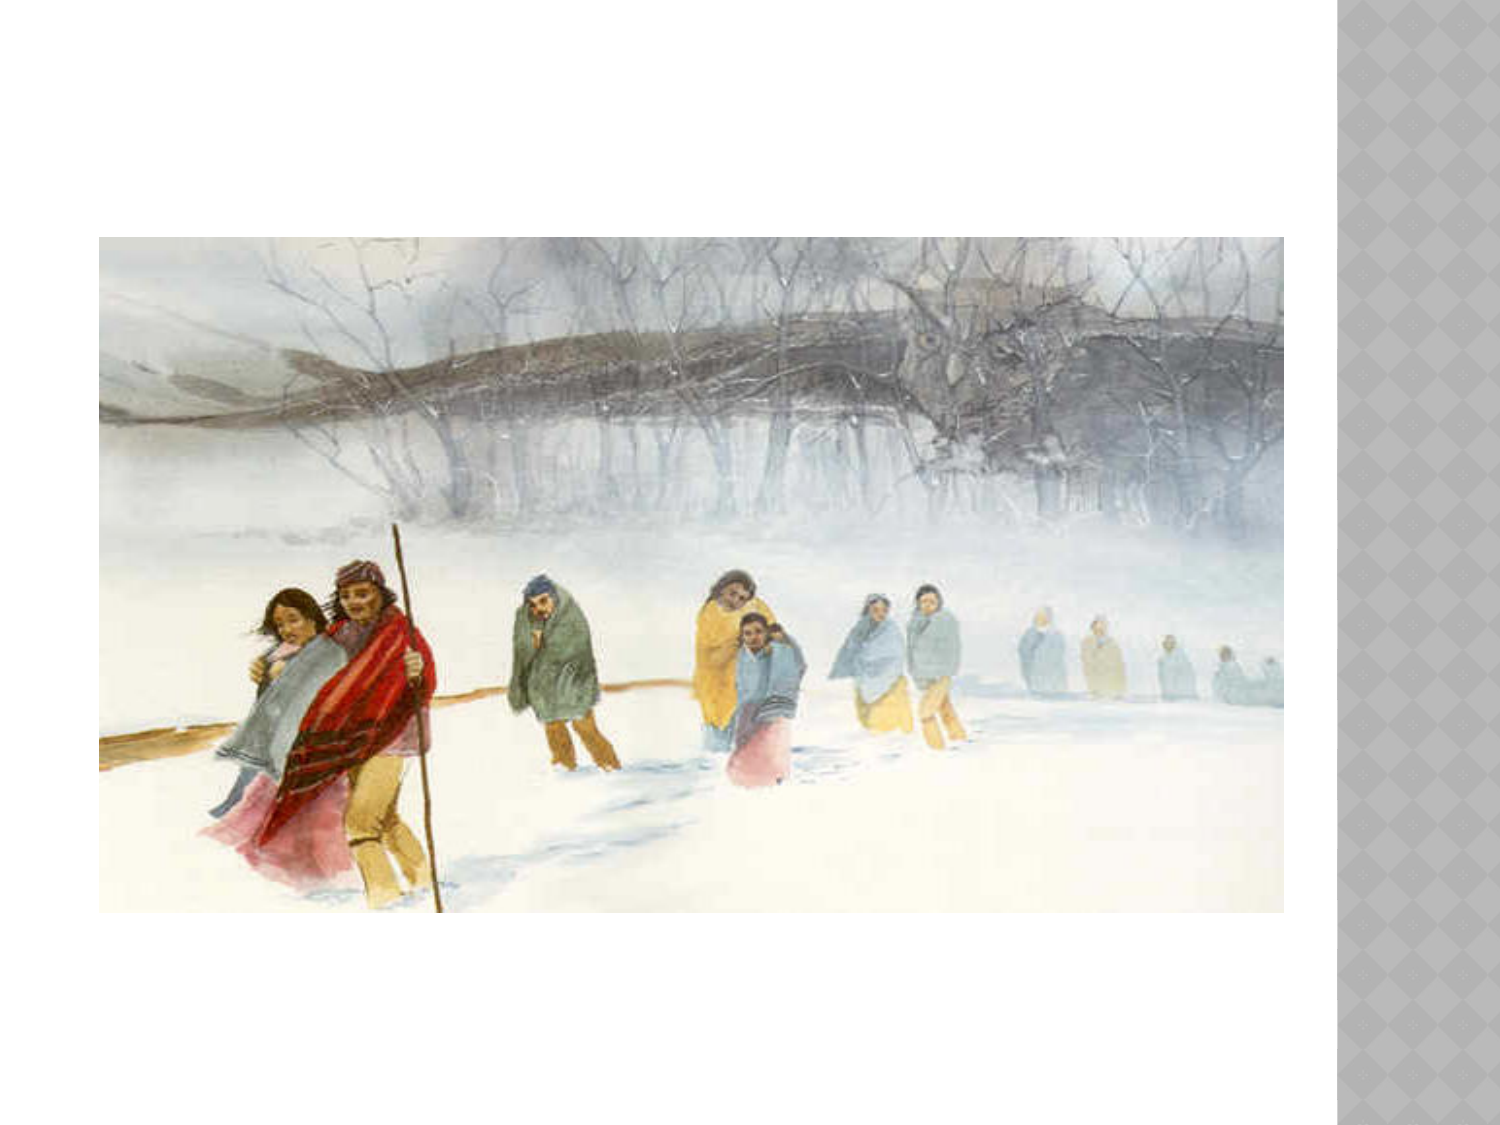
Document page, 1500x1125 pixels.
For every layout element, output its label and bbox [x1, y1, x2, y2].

picture [99, 237, 1285, 913]
